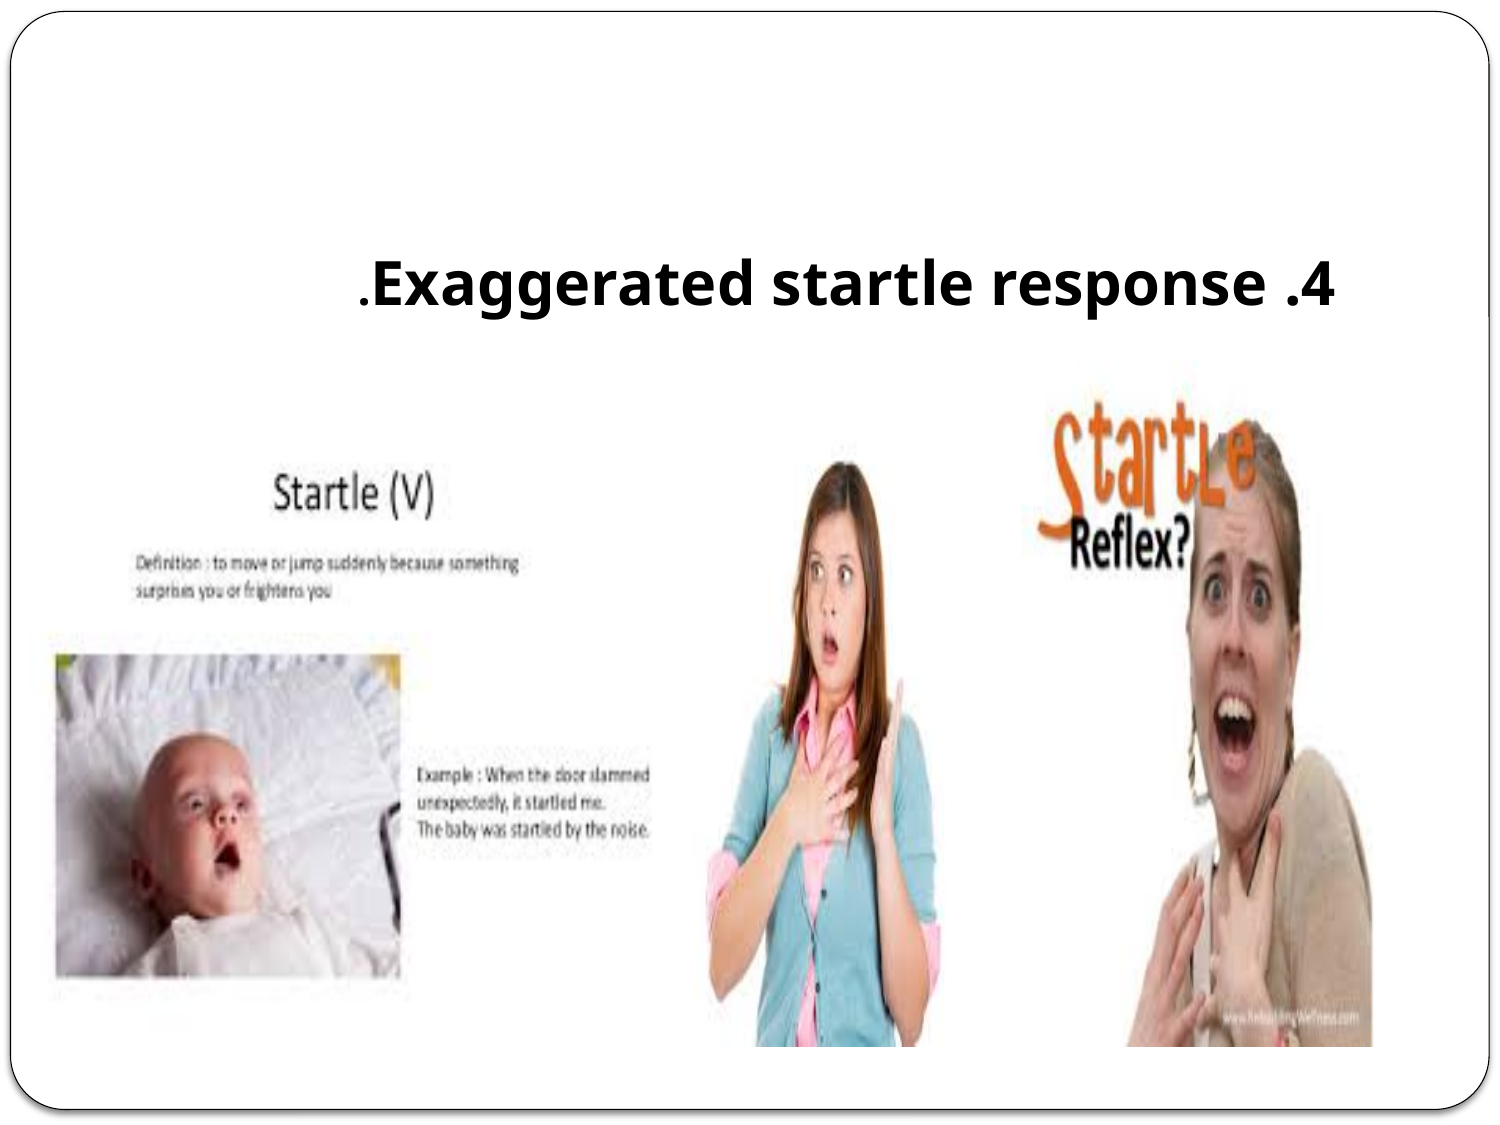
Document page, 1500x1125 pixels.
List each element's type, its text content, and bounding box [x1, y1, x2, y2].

list 4. Exaggerated startle response. [88, 90, 1425, 327]
picture [29, 408, 957, 1095]
picture [1021, 361, 1374, 1048]
